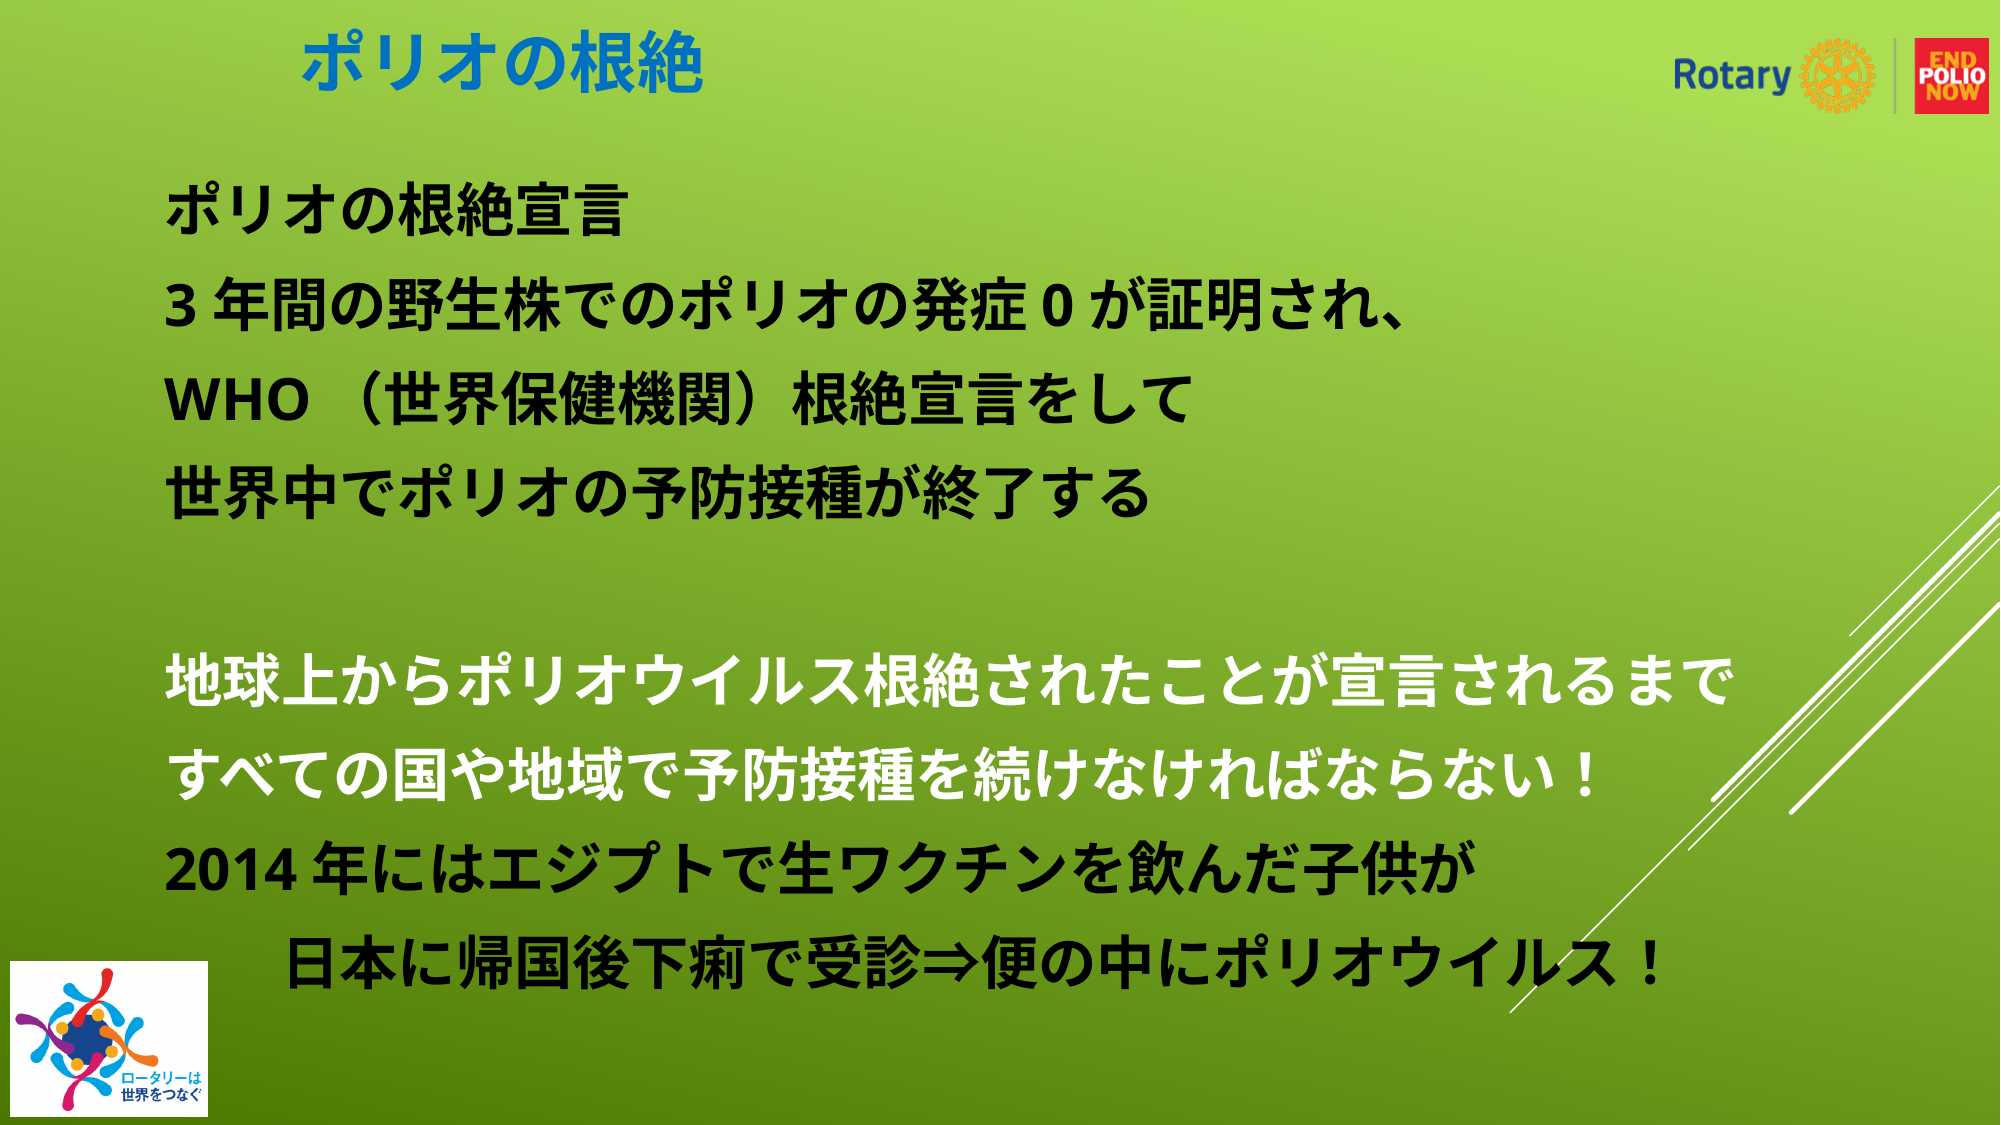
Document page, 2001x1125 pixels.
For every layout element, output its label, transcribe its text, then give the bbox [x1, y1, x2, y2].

list ポリオの根絶宣言 3年間の野生株でのポリオの発症0が証明され、 WHO（世界保健機関）根絶宣言をして 世界中でポリオの予防接種が終了する 地球上からポリオウイルス根絶されたことが宣言されるまで すべての国や地域で予防接種を続けなければならない！ 2014年にはエジプトで生ワクチンを飲んだ子供が 日本に帰国後下痢で受診⇒便の中にポリオウイルス！ [149, 127, 1850, 1113]
picture [1675, 38, 1990, 115]
title ポリオの根絶 [149, 11, 1850, 109]
picture [10, 960, 209, 1118]
